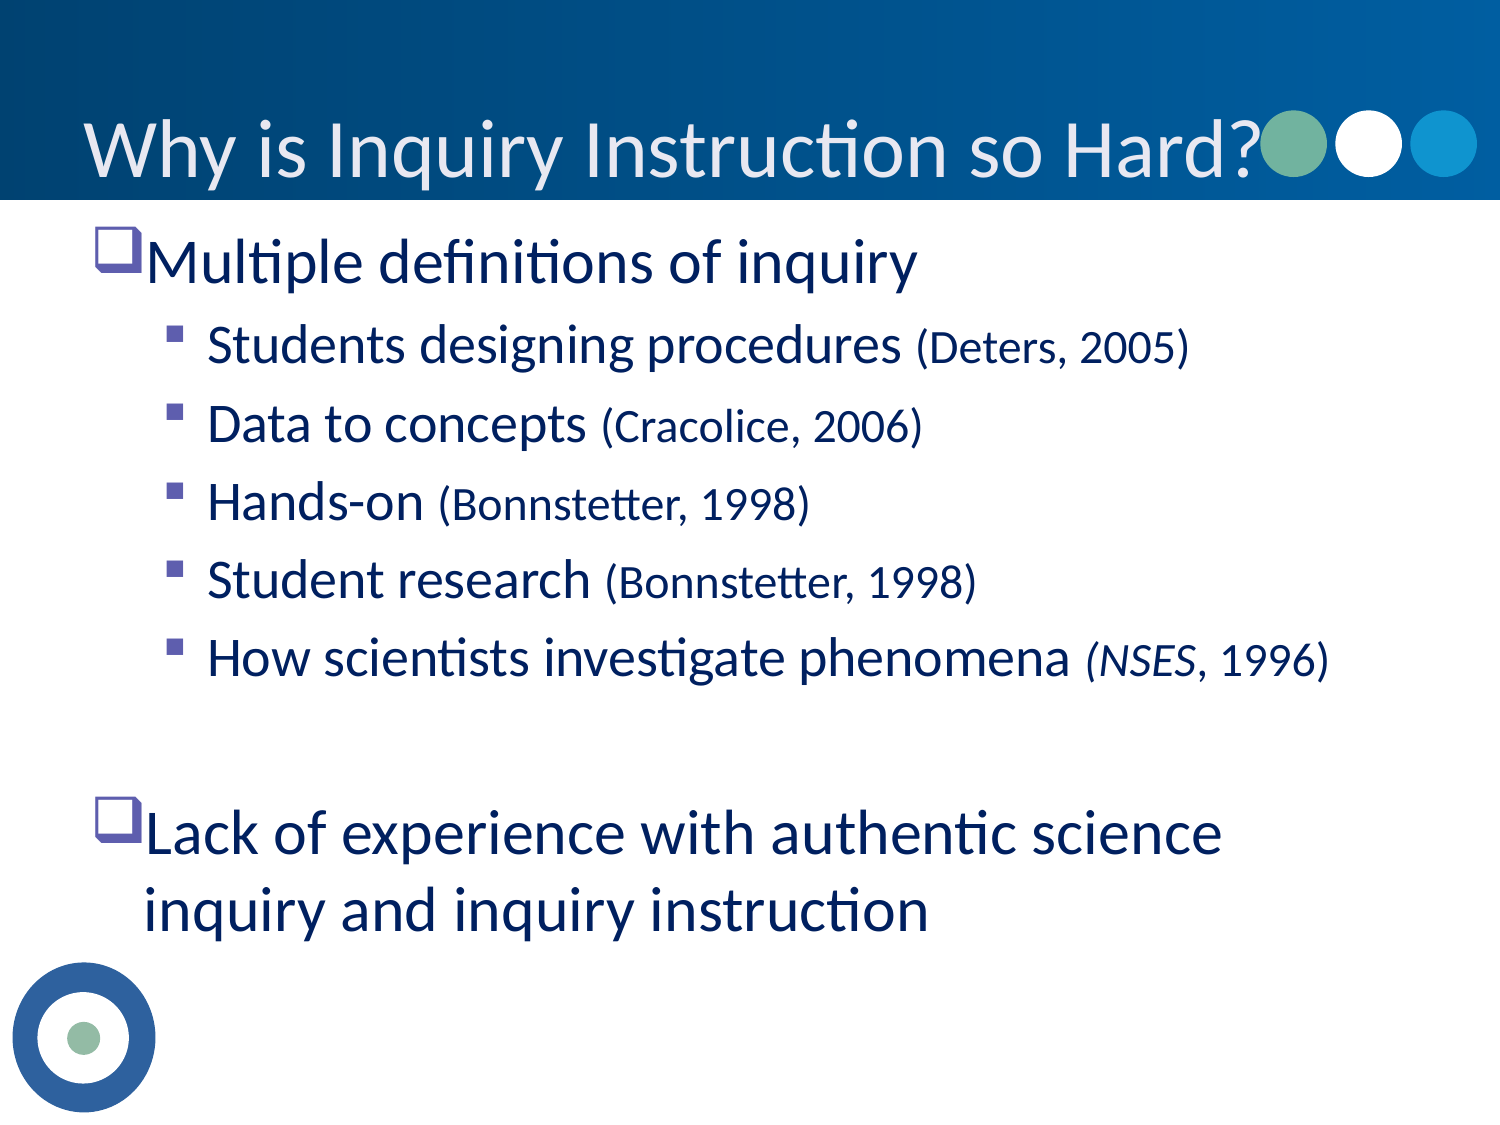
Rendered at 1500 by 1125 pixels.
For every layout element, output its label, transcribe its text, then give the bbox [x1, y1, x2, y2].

title Why is Inquiry Instruction so Hard? [0, 50, 1350, 238]
list Multiple definitions of inquiry Students designing procedures (Deters, 2005) Data to concepts (Cracolice, 2006) Hands-on (Bonnstetter, 1998) Student research (Bonnstetter, 1998) How scientists investigate phenomena (NSES, 1996) Lack of experience with authentic science inquiry and inquiry instruction [75, 212, 1425, 955]
